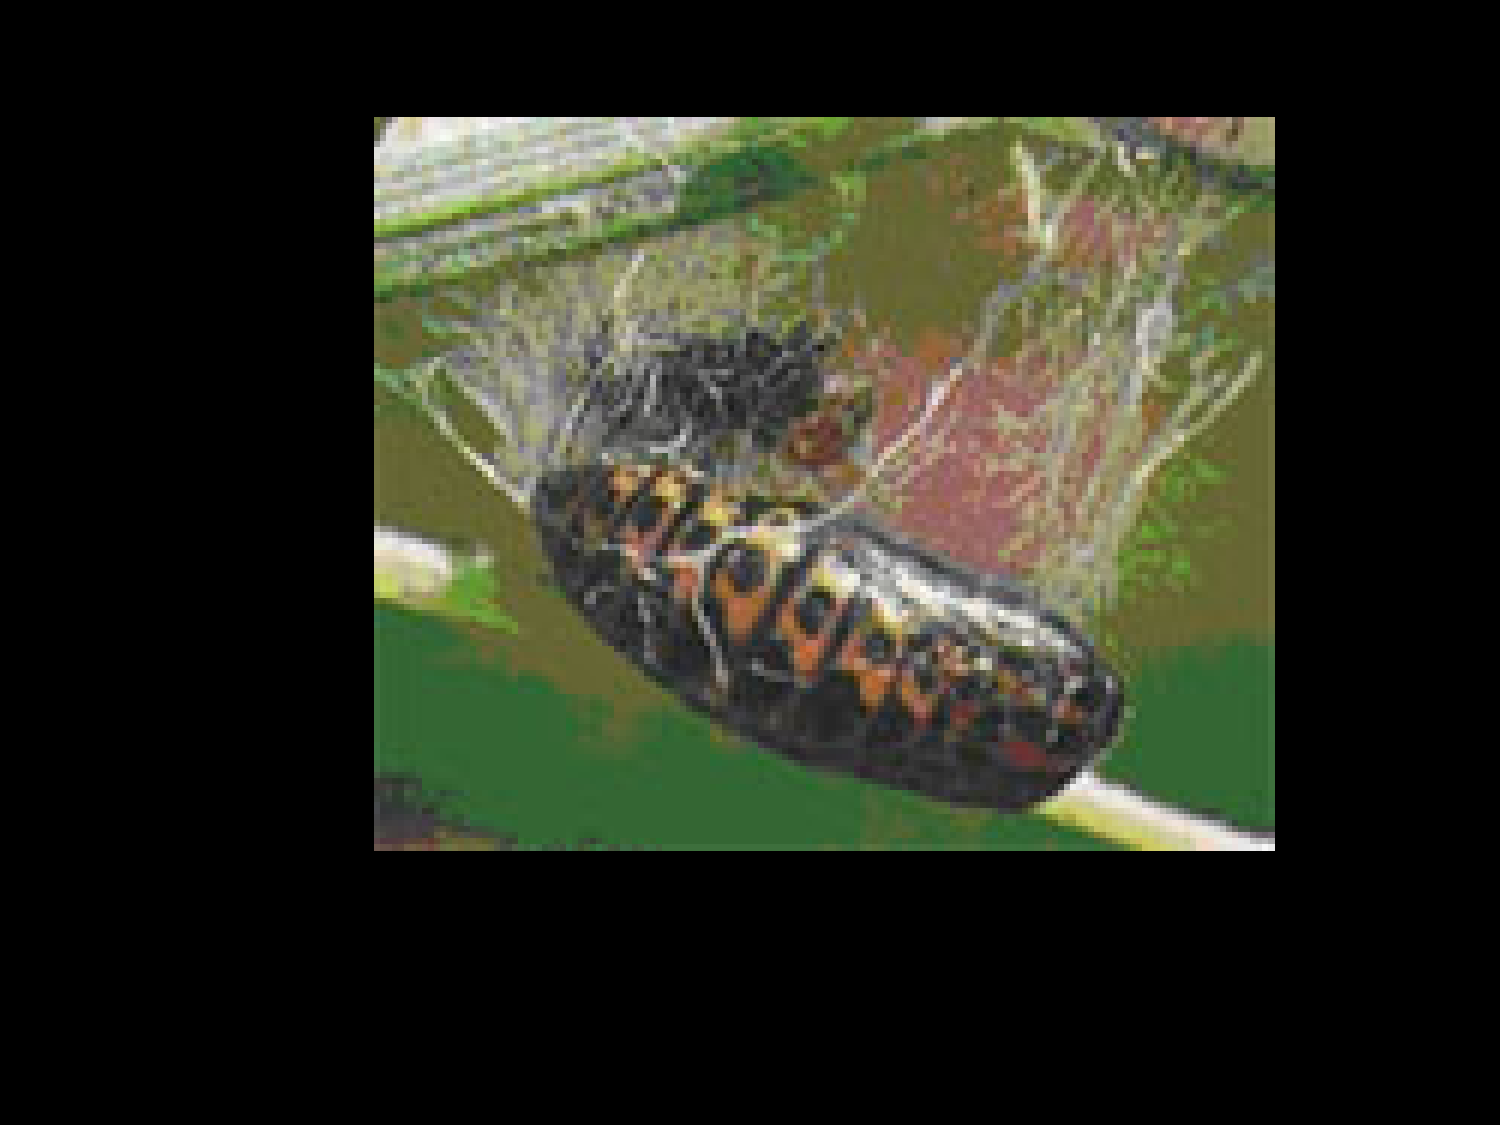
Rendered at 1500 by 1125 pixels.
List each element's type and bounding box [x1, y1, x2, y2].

picture [373, 117, 1276, 851]
